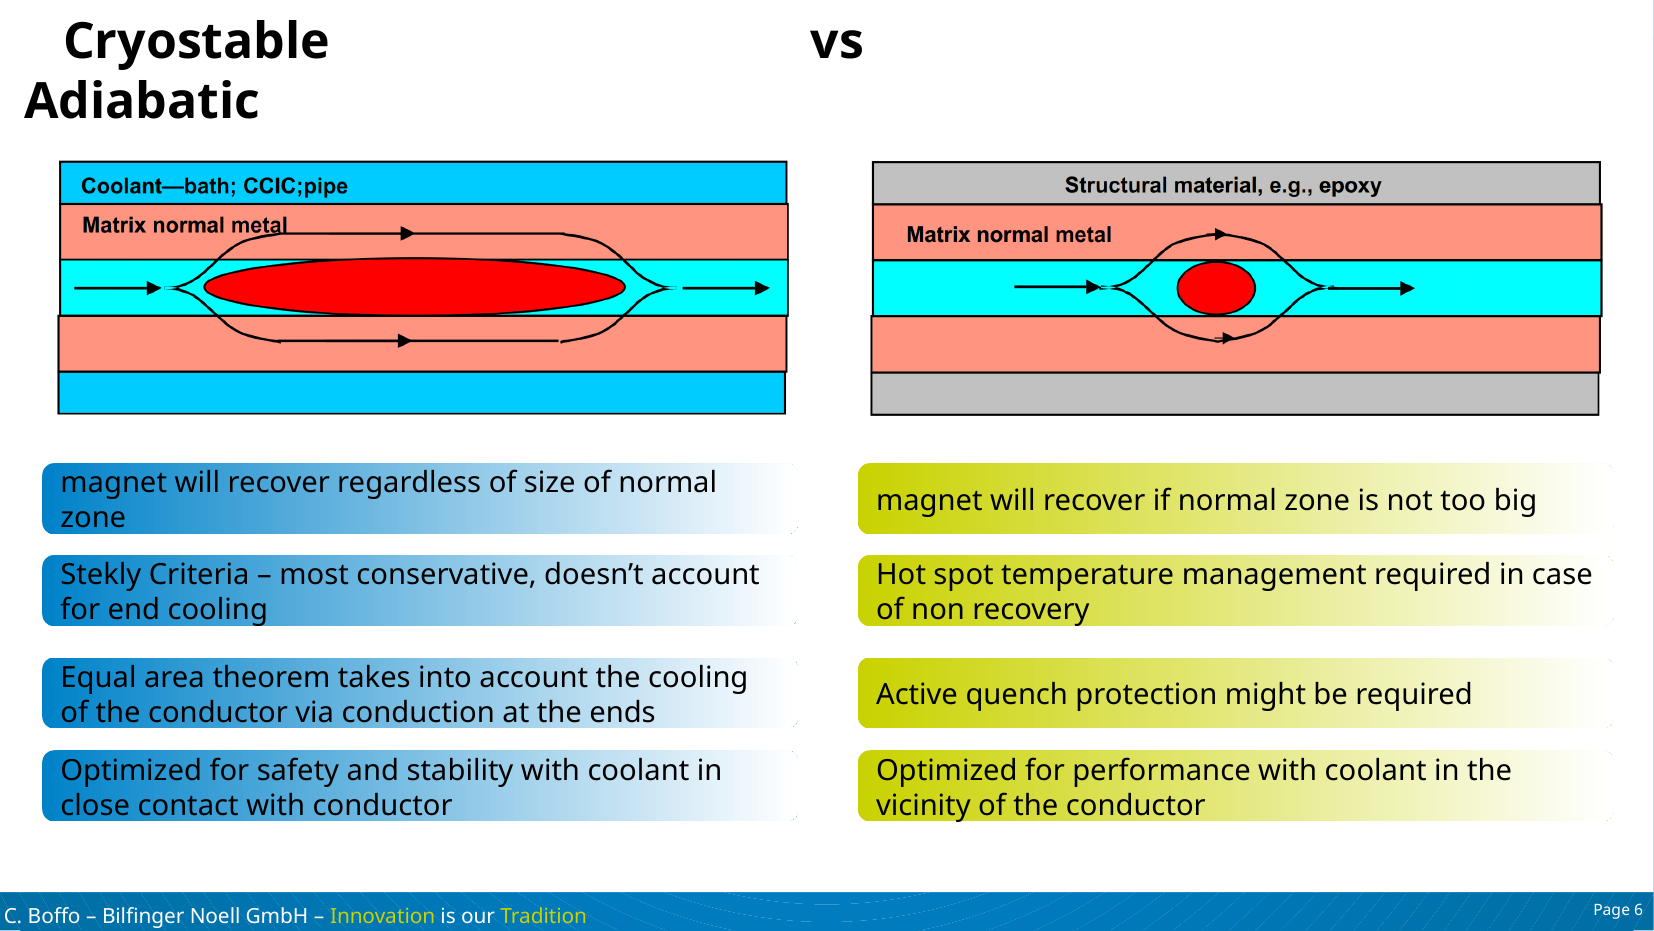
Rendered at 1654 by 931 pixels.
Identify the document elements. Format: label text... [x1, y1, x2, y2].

text_box Equal area theorem takes into account the cooling of the conductor via conduction at the ends [40, 655, 801, 731]
text_box Optimized for safety and stability with coolant in close contact with conductor [40, 748, 801, 824]
title Cryostable vs Adiabatic [0, 0, 1597, 120]
text_box Stekly Criteria – most conservative, doesn’t account for end cooling [40, 553, 801, 629]
text_box Hot spot temperature management required in case of non recovery [855, 553, 1616, 629]
text_box Page 6 [1257, 898, 1644, 923]
text_box magnet will recover regardless of size of normal zone [40, 461, 801, 537]
text_box magnet will recover if normal zone is not too big [855, 461, 1616, 537]
text_box C. Boffo – Bilfinger Noell GmbH – Innovation is our Tradition [0, 895, 602, 931]
text_box Active quench protection might be required [855, 655, 1616, 731]
text_box Optimized for performance with coolant in the vicinity of the conductor [855, 748, 1616, 824]
picture [857, 140, 1632, 430]
picture [42, 139, 814, 434]
